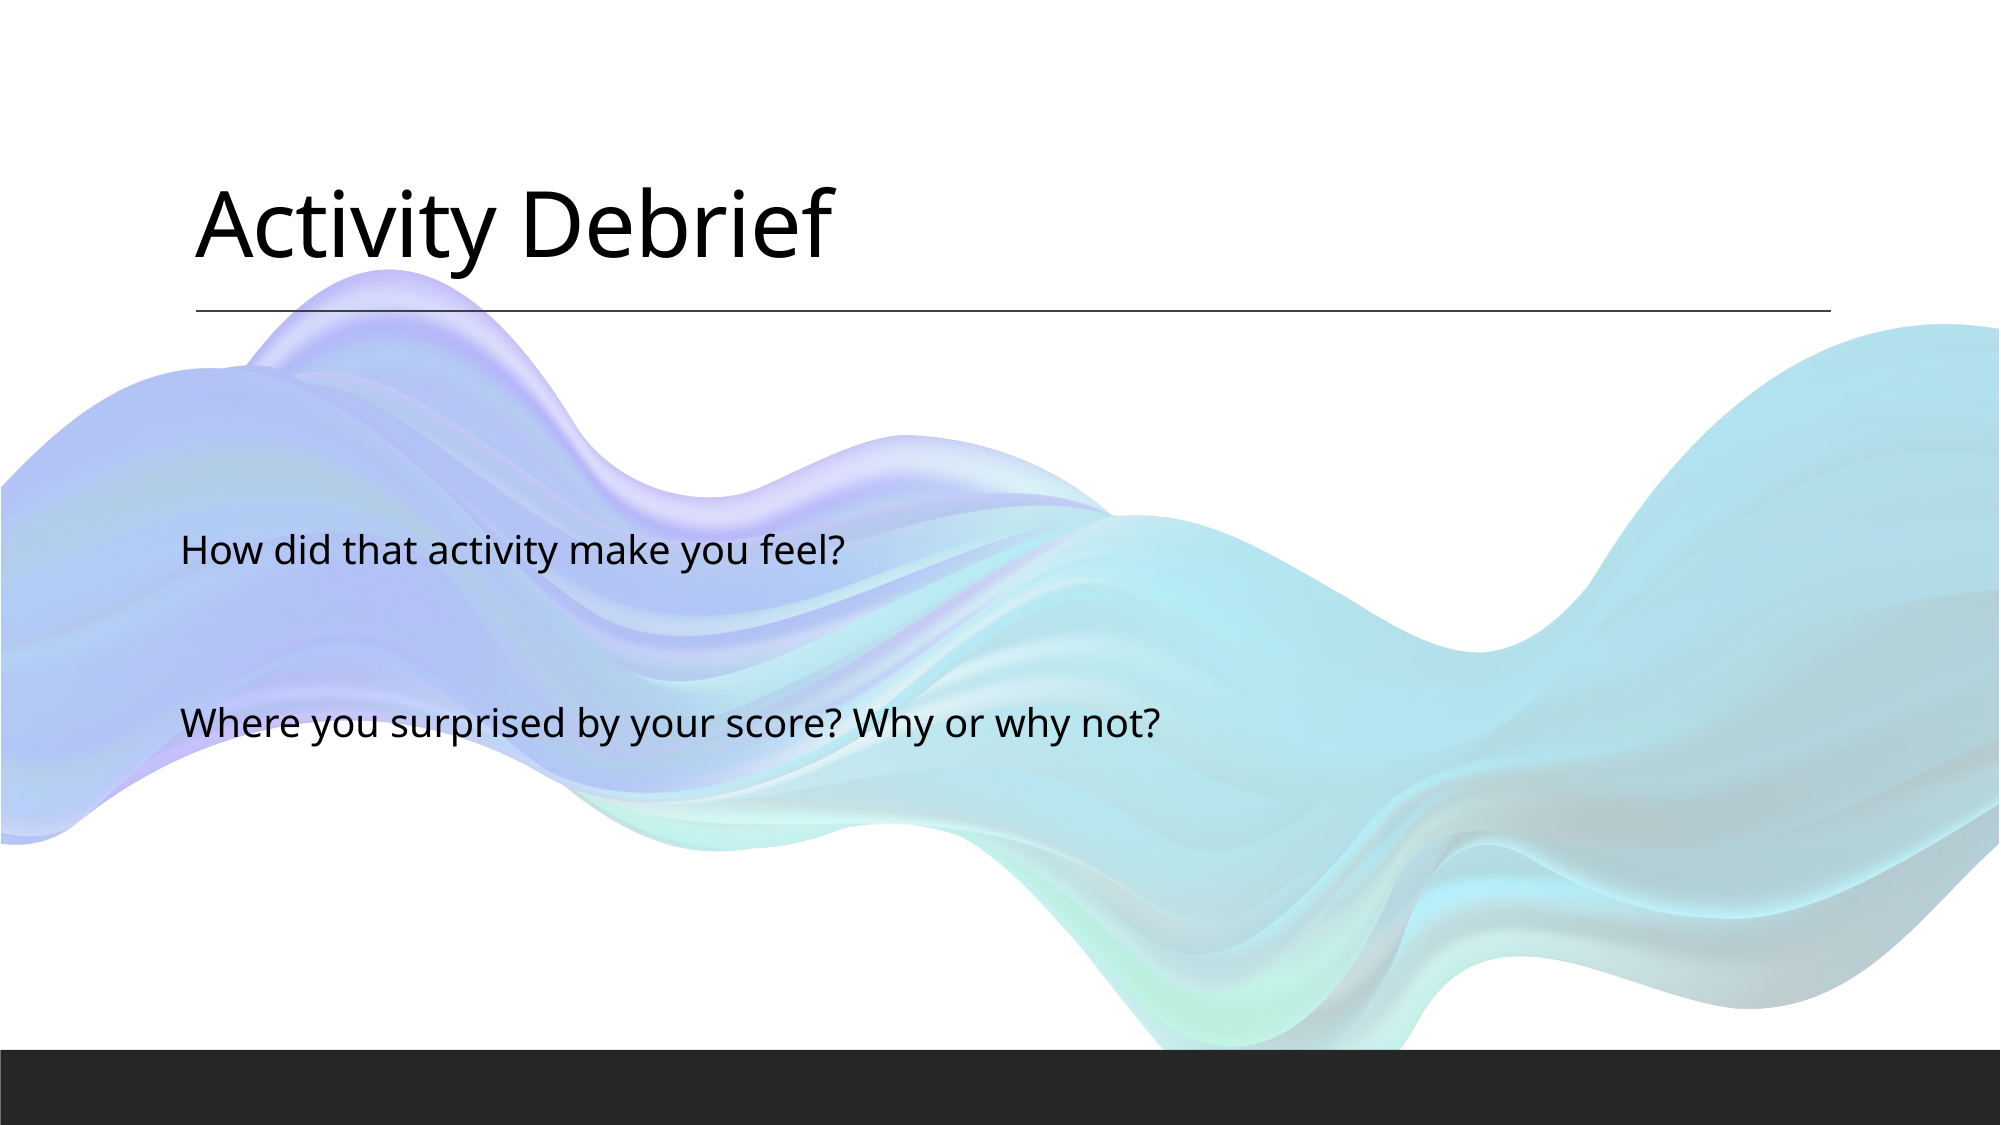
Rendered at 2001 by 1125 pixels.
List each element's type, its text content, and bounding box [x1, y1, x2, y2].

list How did that activity make you feel? Where you surprised by your score? Why or why not? [180, 345, 1830, 963]
title Activity Debrief [180, 47, 1830, 285]
